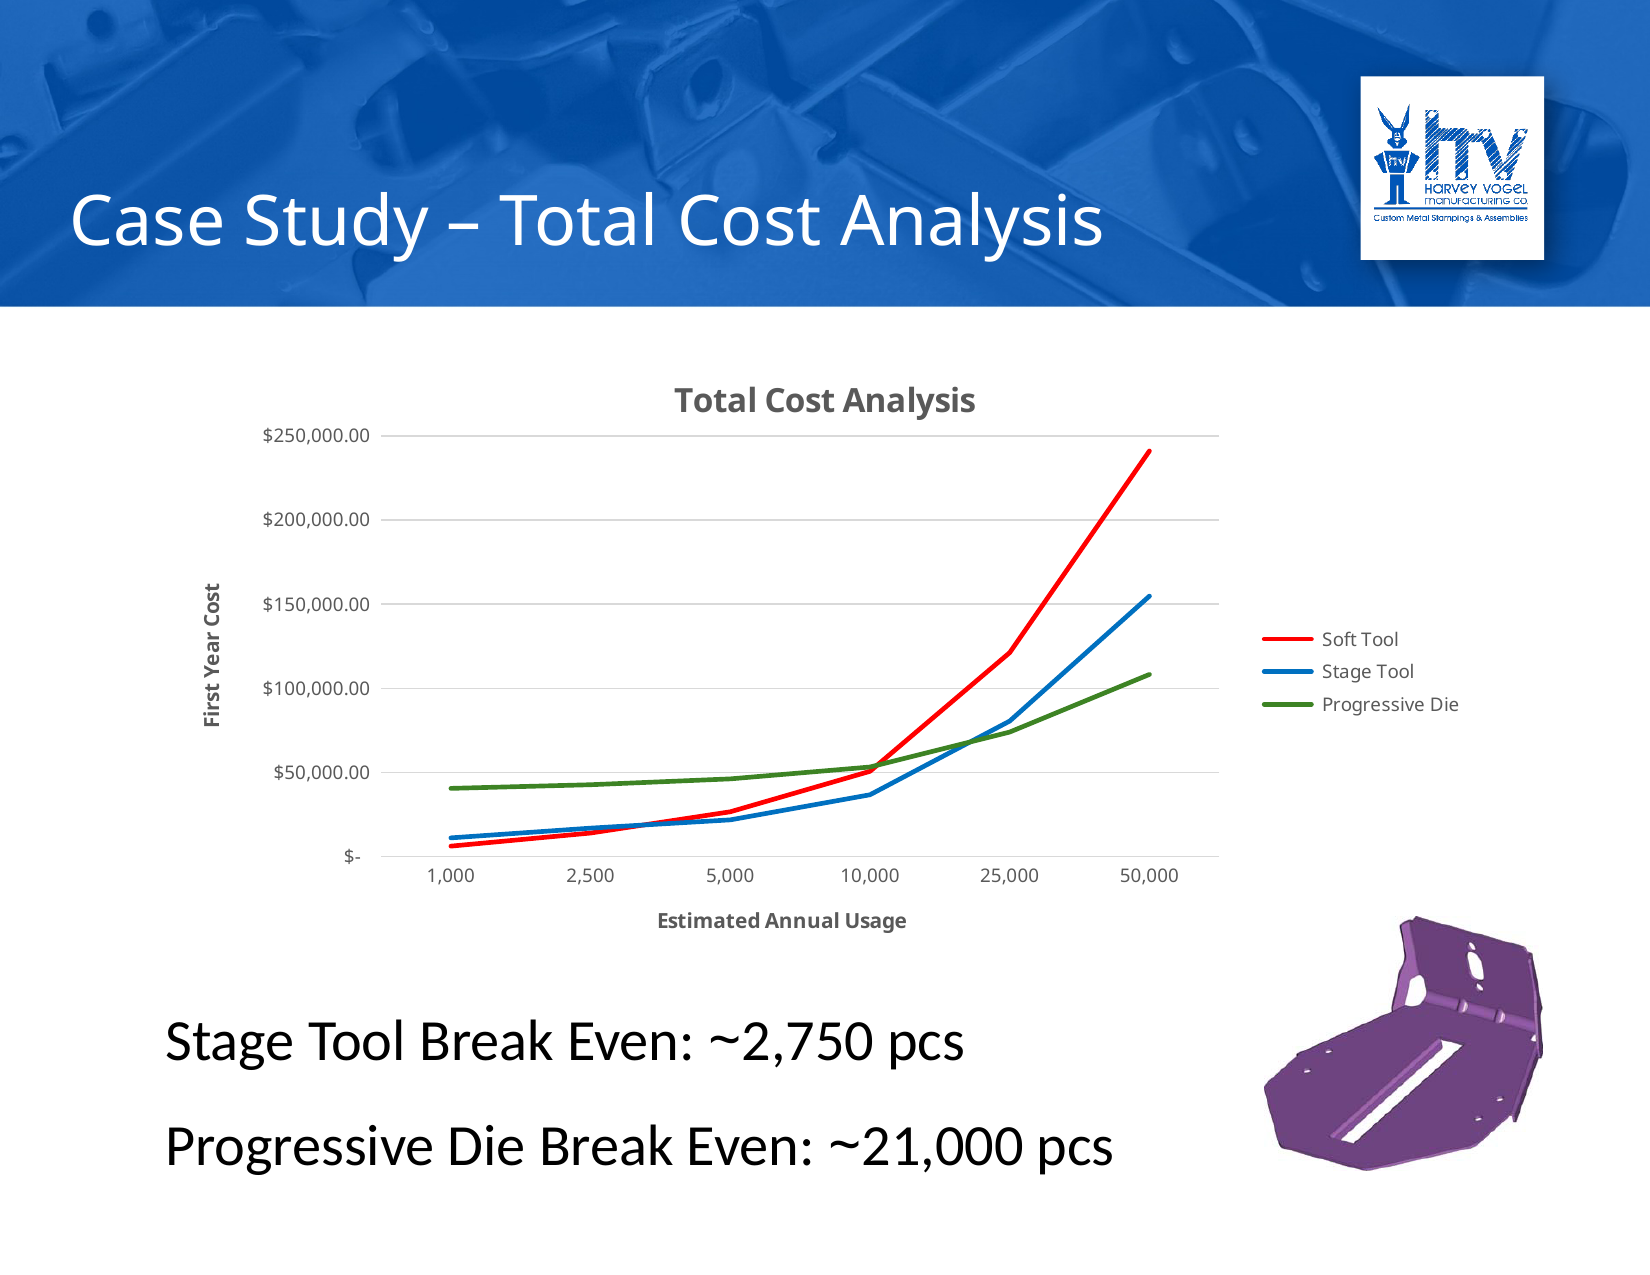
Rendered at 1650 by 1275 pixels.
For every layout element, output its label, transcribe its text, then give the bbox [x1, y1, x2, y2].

picture [0, 0, 1650, 310]
text_box Stage Tool Break Even: ~2,750 pcs Progressive Die Break Even: ~21,000 pcs [108, 959, 1318, 1185]
chart [166, 346, 1484, 997]
picture [1230, 888, 1583, 1178]
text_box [1353, 66, 1552, 266]
